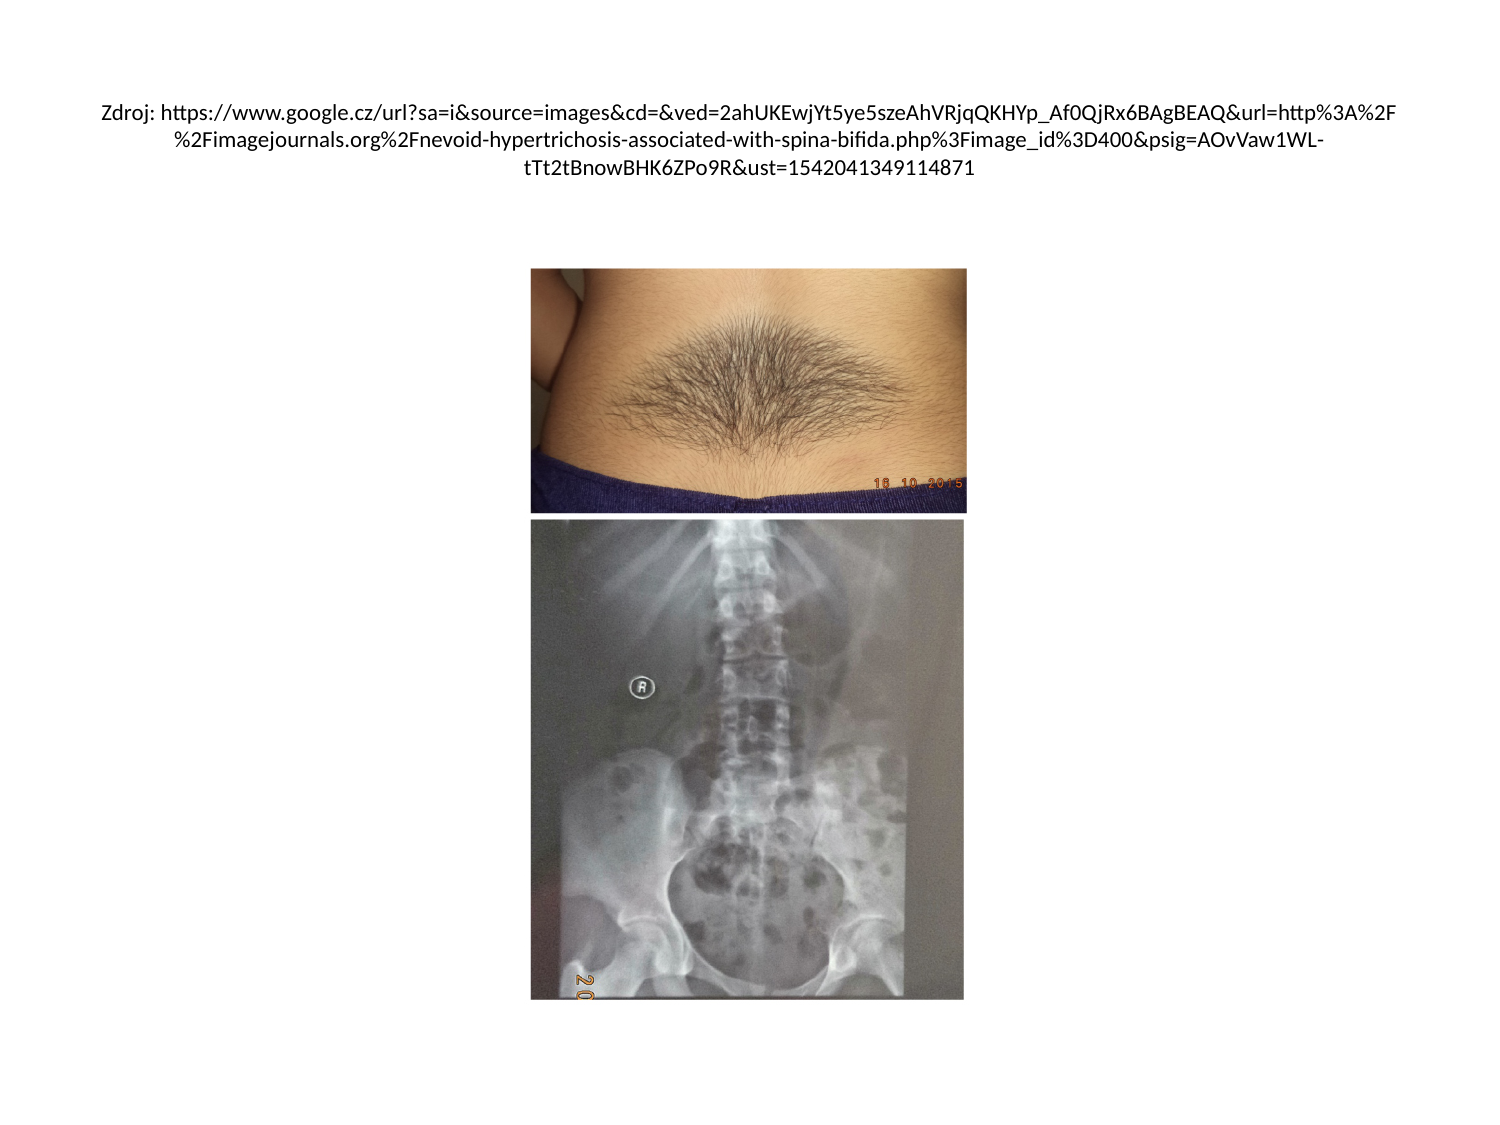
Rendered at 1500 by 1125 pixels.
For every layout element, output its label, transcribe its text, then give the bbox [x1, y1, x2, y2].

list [471, 262, 1029, 1006]
title Zdroj: https://www.google.cz/url?sa=i&source=images&cd=&ved=2ahUKEwjYt5ye5szeAhVRjqQKHYp_Af0QjRx6BAgBEAQ&url=http%3A%2F%2Fimagejournals.org%2Fnevoid-hypertrichosis-associated-with-spina-bifida.php%3Fimage_id%3D400&psig=AOvVaw1WL-tTt2tBnowBHK6ZPo9R&ust=1542041349114871 [75, 45, 1425, 233]
